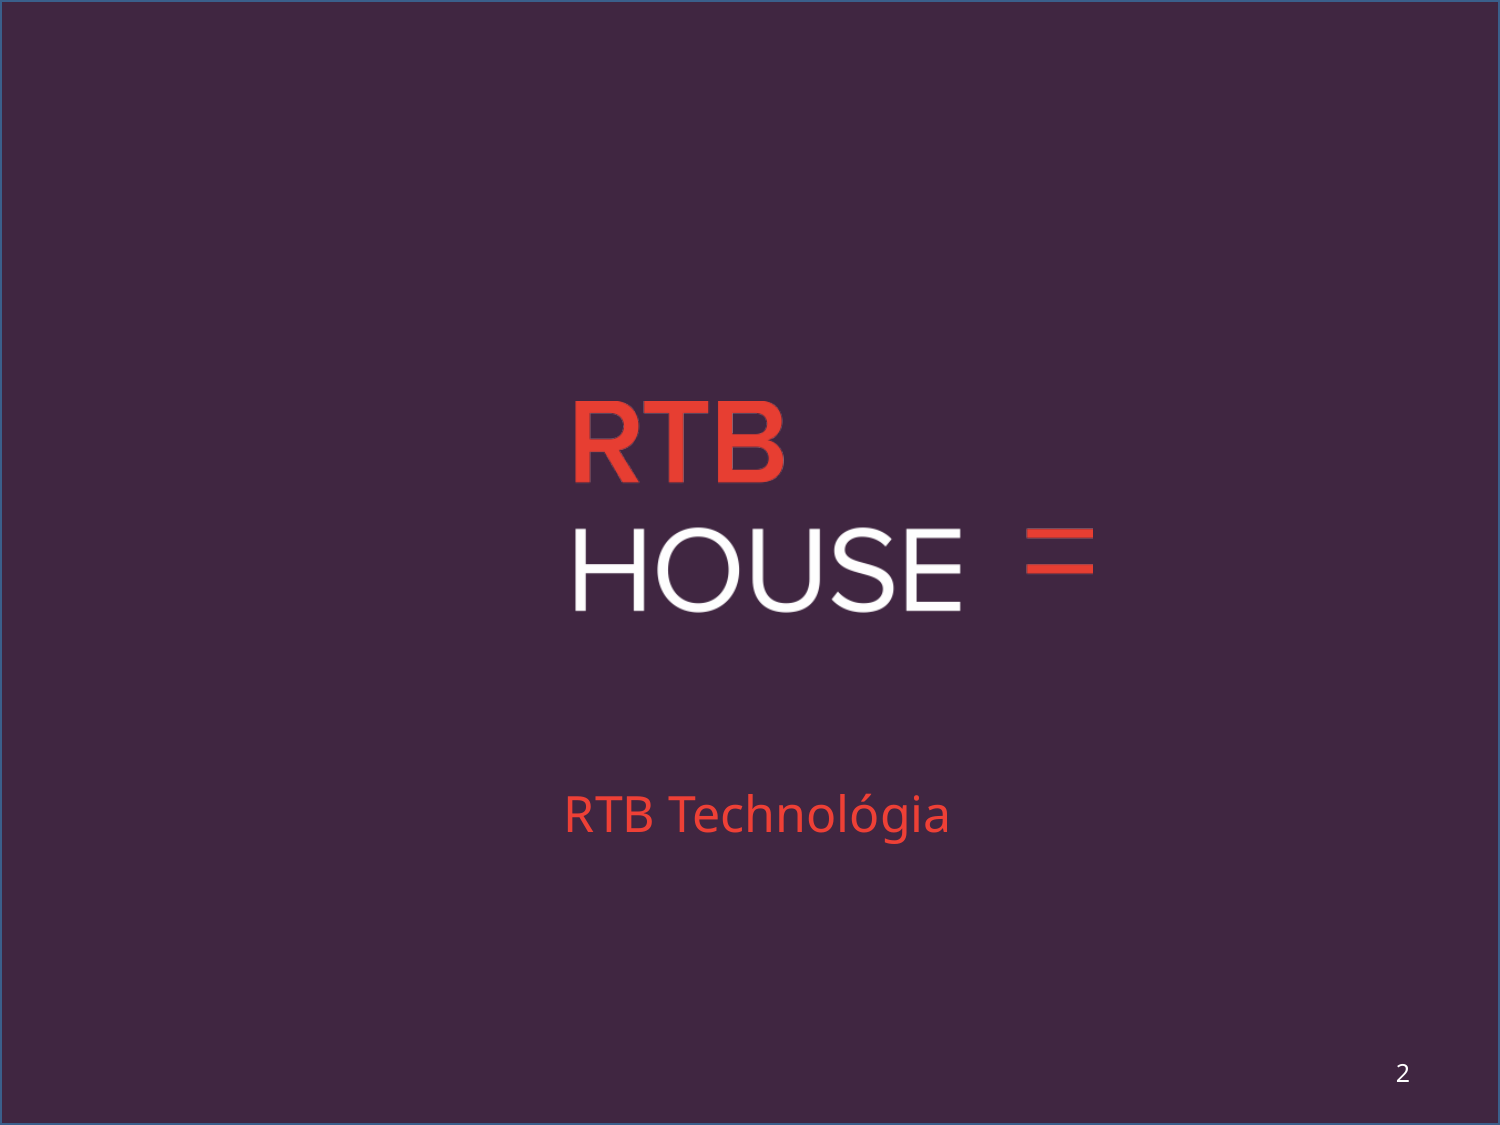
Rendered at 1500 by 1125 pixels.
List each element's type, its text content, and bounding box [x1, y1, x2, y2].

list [575, 401, 1093, 614]
text_box RTB Technológia [549, 775, 1176, 850]
slide_number 2 [1074, 1042, 1425, 1103]
text_box [0, 0, 1500, 1125]
